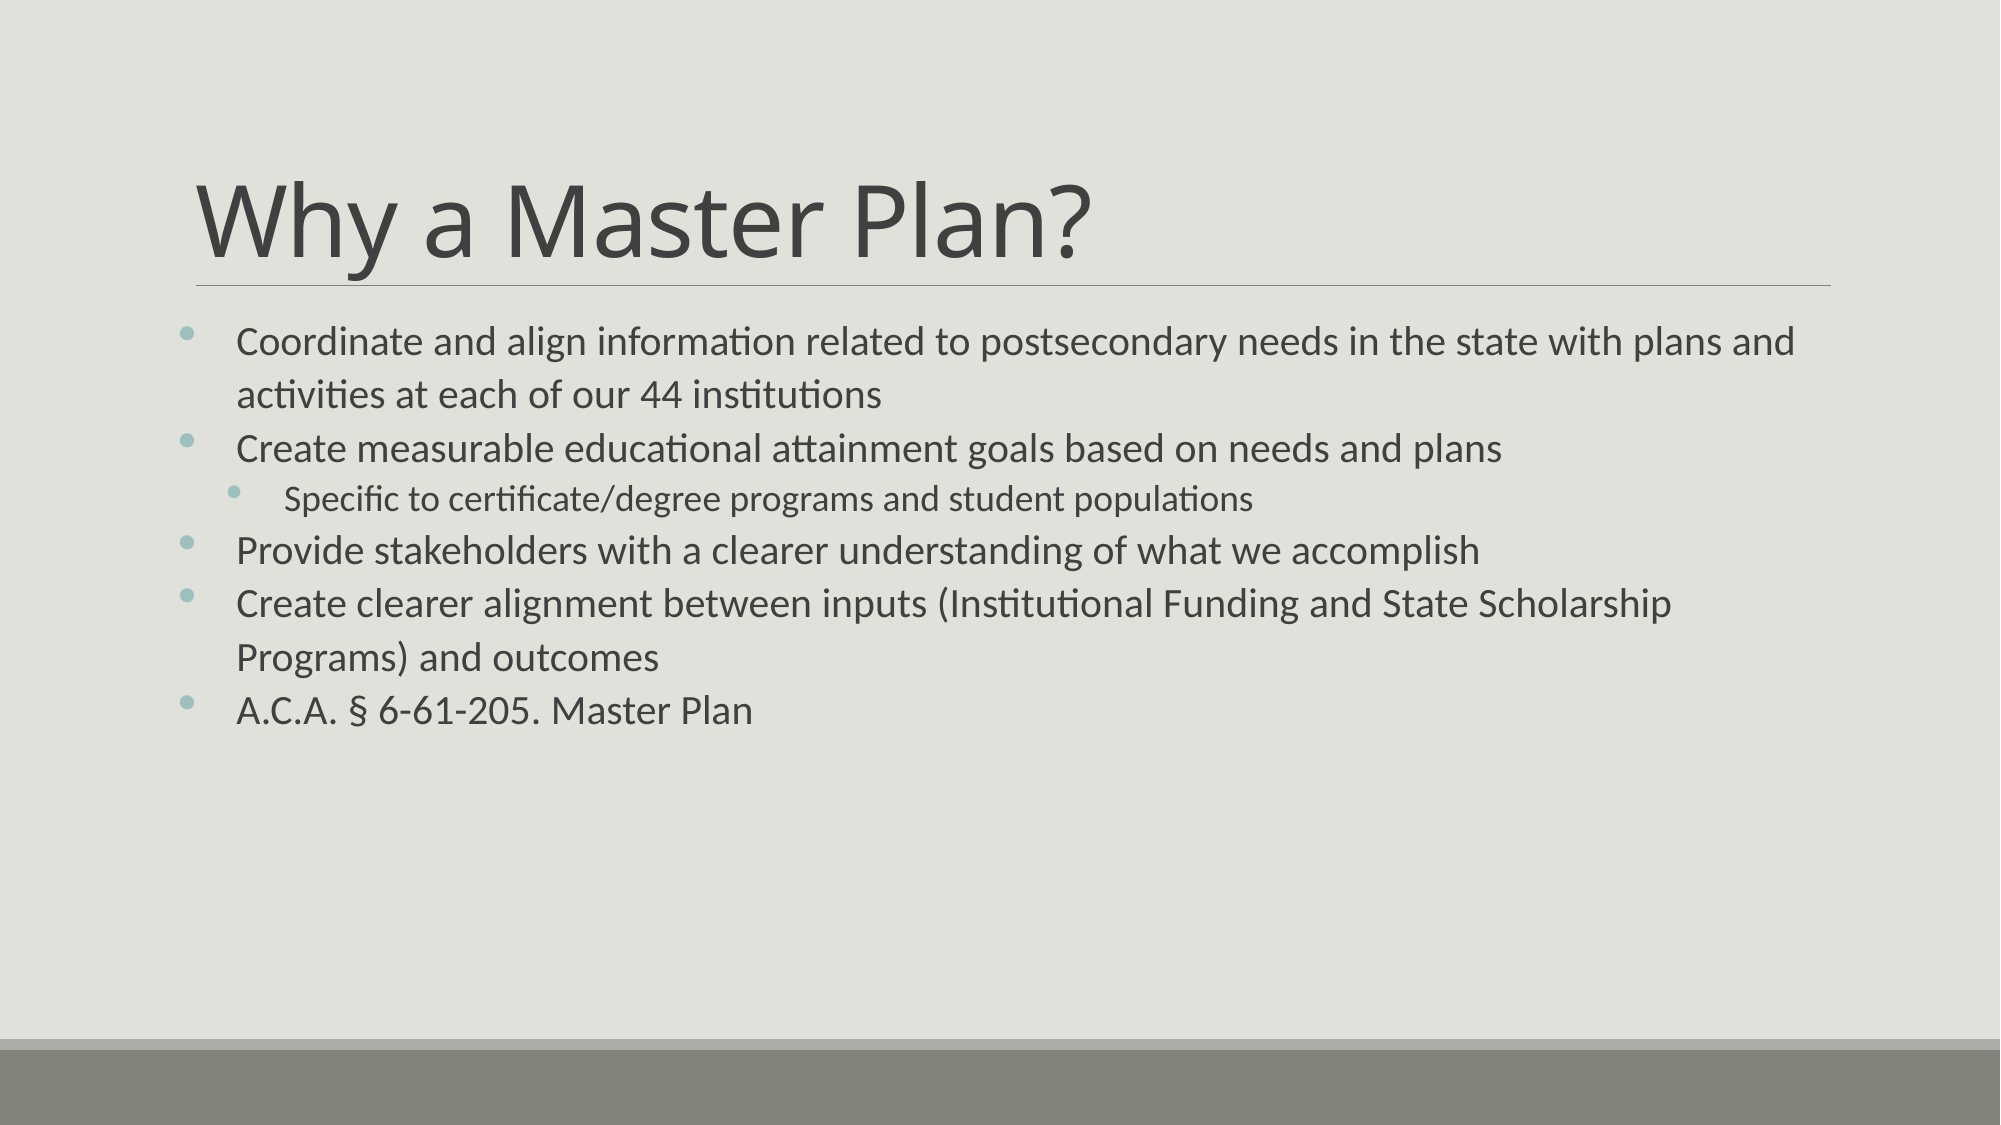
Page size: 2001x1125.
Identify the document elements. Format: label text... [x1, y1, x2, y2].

title Why a Master Plan? [180, 47, 1830, 285]
list Coordinate and align information related to postsecondary needs in the state with plans and activities at each of our 44 institutions Create measurable educational attainment goals based on needs and plans Specific to certificate/degree programs and student populations Provide stakeholders with a clearer understanding of what we accomplish Create clearer alignment between inputs (Institutional Funding and State Scholarship Programs) and outcomes A.C.A. § 6-61-205. Master Plan [180, 302, 1830, 963]
